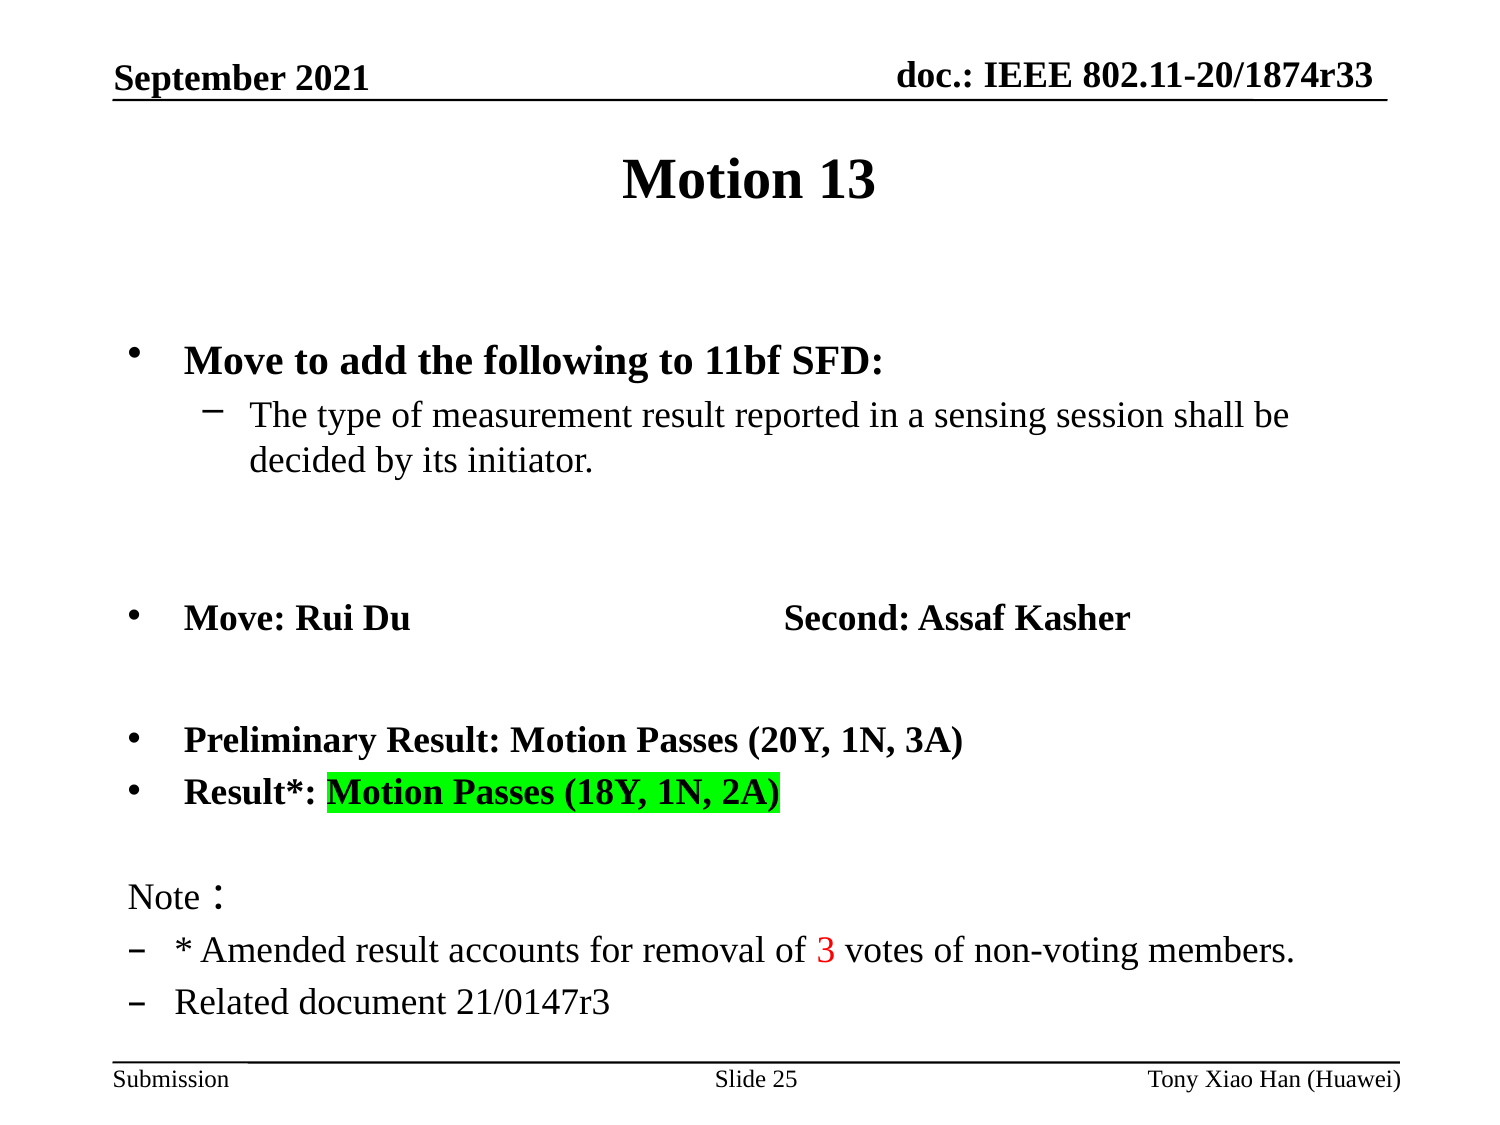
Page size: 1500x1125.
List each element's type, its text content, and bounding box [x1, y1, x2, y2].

text_box Move to add the following to 11bf SFD: The type of measurement result reported in a sensing session shall be decided by its initiator. Move: Rui Du Second: Assaf Kasher Preliminary Result: Motion Passes (20Y, 1N, 3A) Result*: Motion Passes (18Y, 1N, 2A) Note： * Amended result accounts for removal of 3 votes of non-voting members. Related document 21/0147r3 [112, 324, 1388, 1013]
text_box Motion 13 [112, 87, 1388, 263]
slide_number Slide 25 [712, 1061, 800, 1093]
footer Tony Xiao Han (Huawei) [999, 1061, 1402, 1093]
